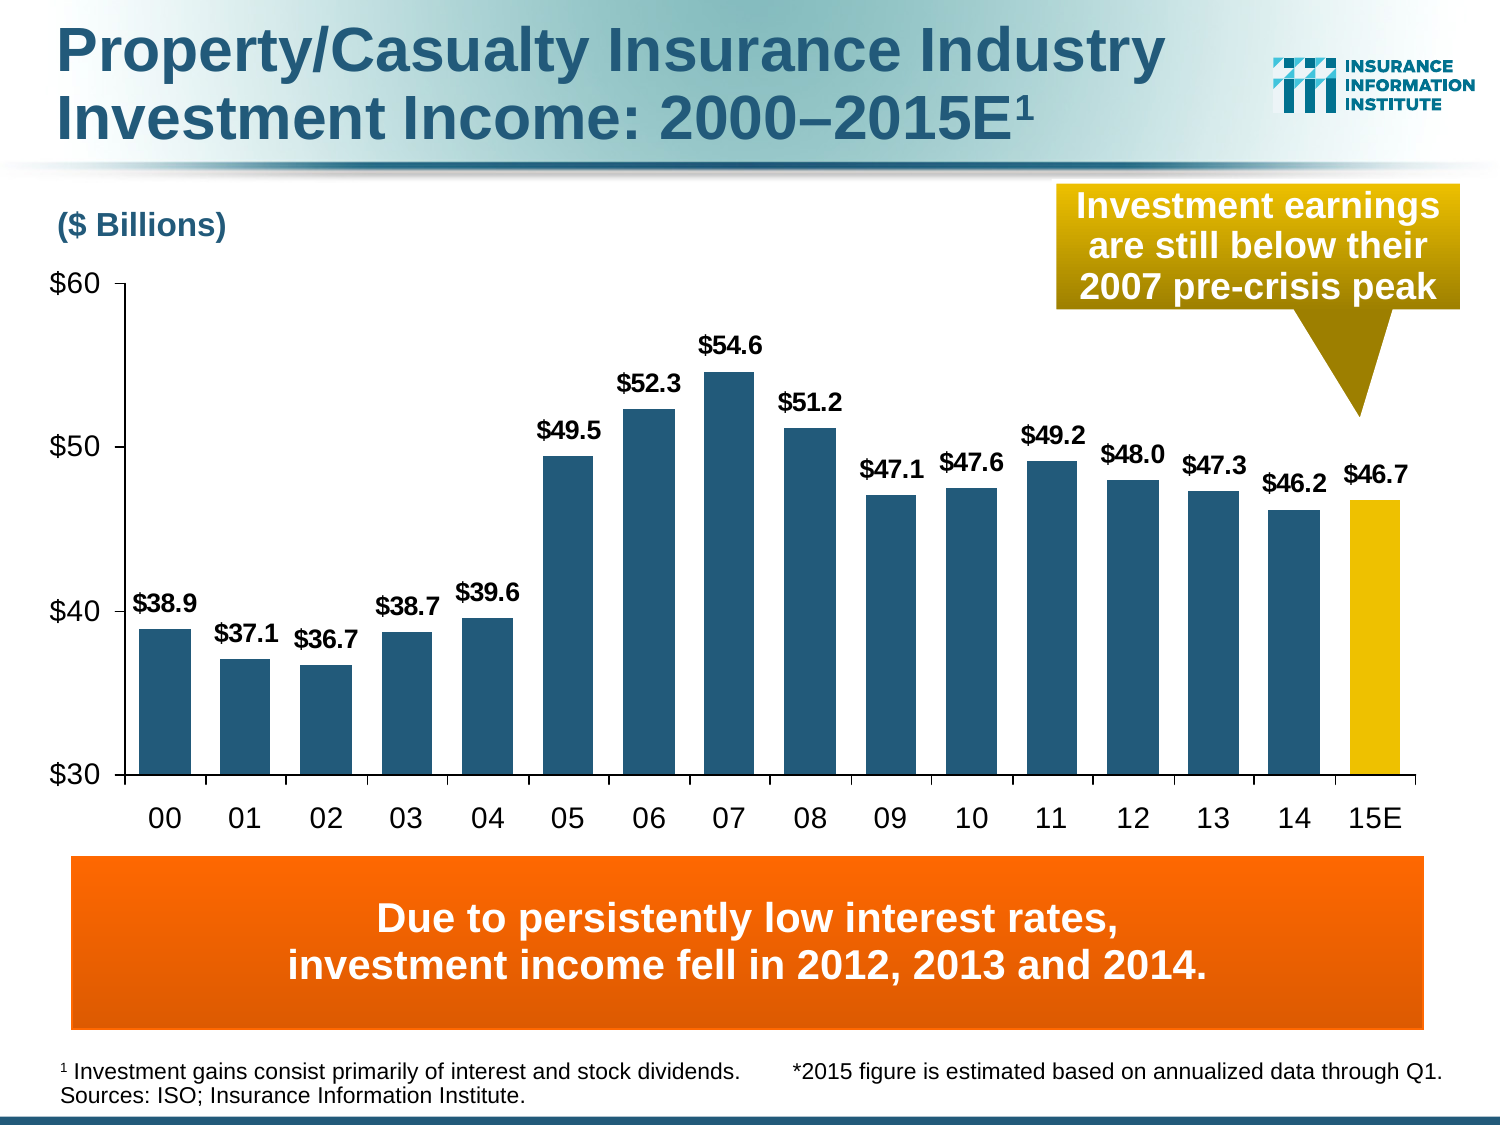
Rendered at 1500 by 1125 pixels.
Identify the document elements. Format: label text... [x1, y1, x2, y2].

text_box Investment earnings are still below their 2007 pre-crisis peak [1054, 181, 1463, 312]
text_box Due to persistently low interest rates, investment income fell in 2012, 2013 and 2014. [71, 859, 1424, 1030]
text_box ($ Billions) [56, 207, 1054, 244]
title Property/Casualty Insurance Industry Investment Income: 2000–2015E1 [48, 14, 1264, 157]
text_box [36, 249, 1424, 851]
text_box 1 Investment gains consist primarily of interest and stock dividends. *2015 figure is estimated based on annualized data through Q1. Sources: ISO; Insurance Information Institute. [0, 1059, 1463, 1125]
picture [0, 0, 1500, 189]
